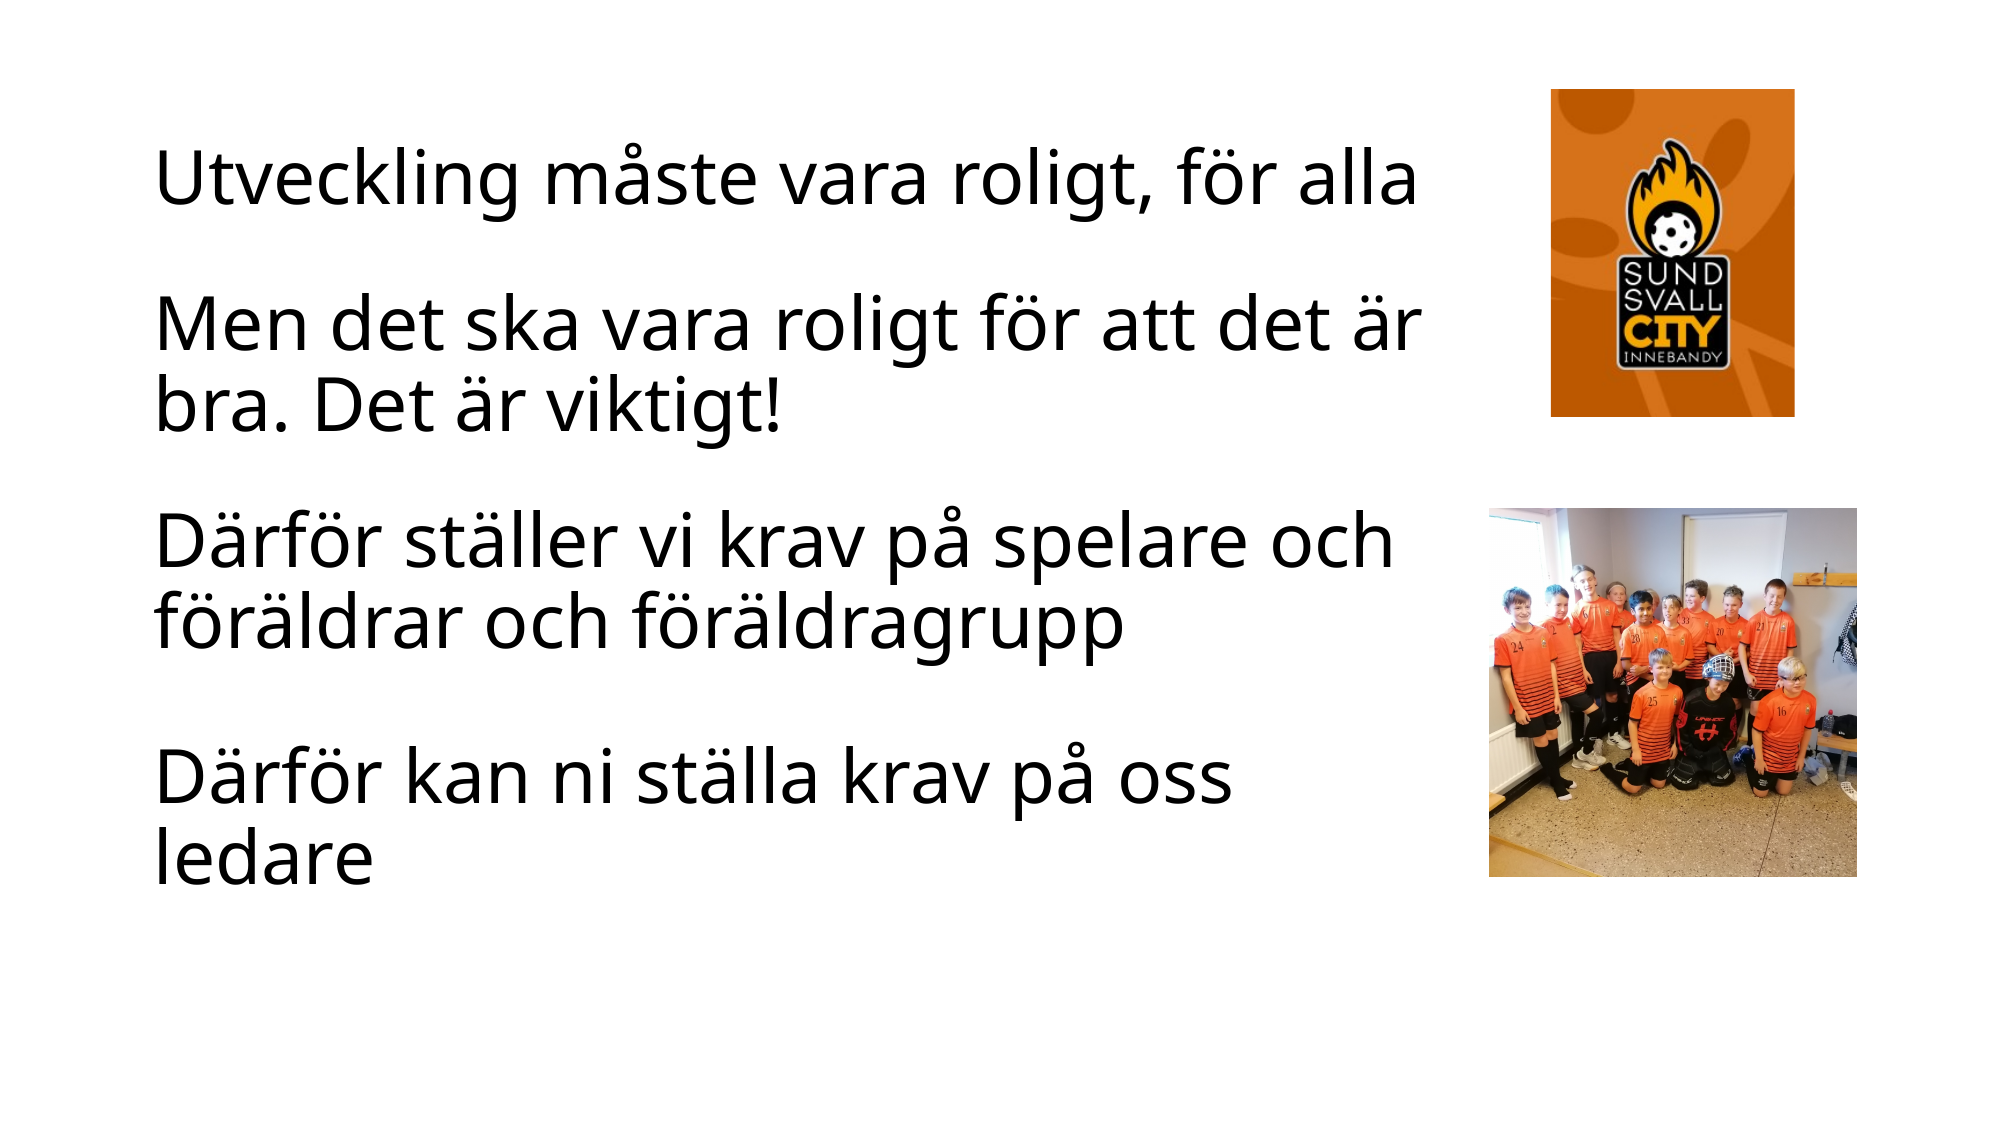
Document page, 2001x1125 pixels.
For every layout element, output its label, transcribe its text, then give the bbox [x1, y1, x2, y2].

picture [1550, 89, 1795, 417]
text_box Därför kan ni ställa krav på oss ledare [139, 711, 1460, 929]
title Utveckling måste vara roligt, för alla [139, 71, 1864, 290]
picture [1488, 508, 1857, 877]
text_box Men det ska vara roligt för att det är bra. Det är viktigt! [139, 257, 1460, 474]
text_box Därför ställer vi krav på spelare och föräldrar och föräldragrupp [139, 474, 1460, 693]
